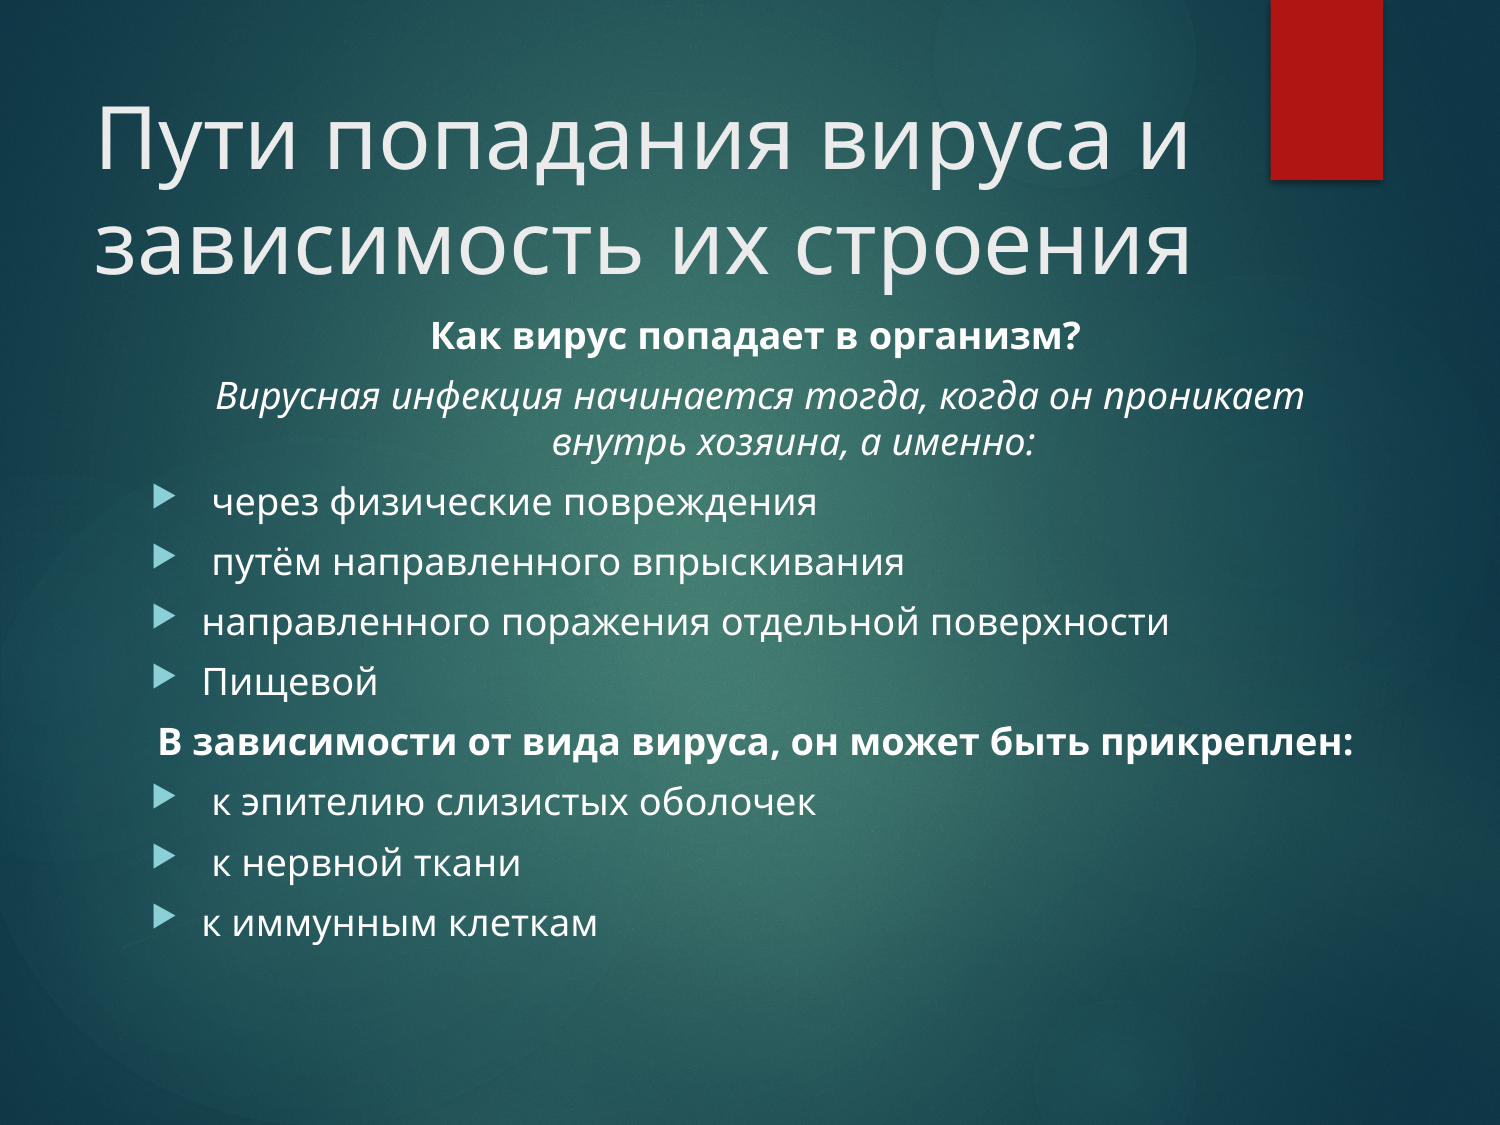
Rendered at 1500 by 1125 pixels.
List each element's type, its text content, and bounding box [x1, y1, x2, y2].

title Пути попадания вируса и зависимость их строения [79, 74, 1237, 304]
list Как вирус попадает в организм? Вирусная инфекция начинается тогда, когда он проникает внутрь хозяина, а именно: через физические повреждения путём направленного впрыскивания направленного поражения отдельной поверхности Пищевой В зависимости от вида вируса, он может быть прикреплен: к эпителию слизистых оболочек к нервной ткани к иммунным клеткам [135, 304, 1376, 1025]
